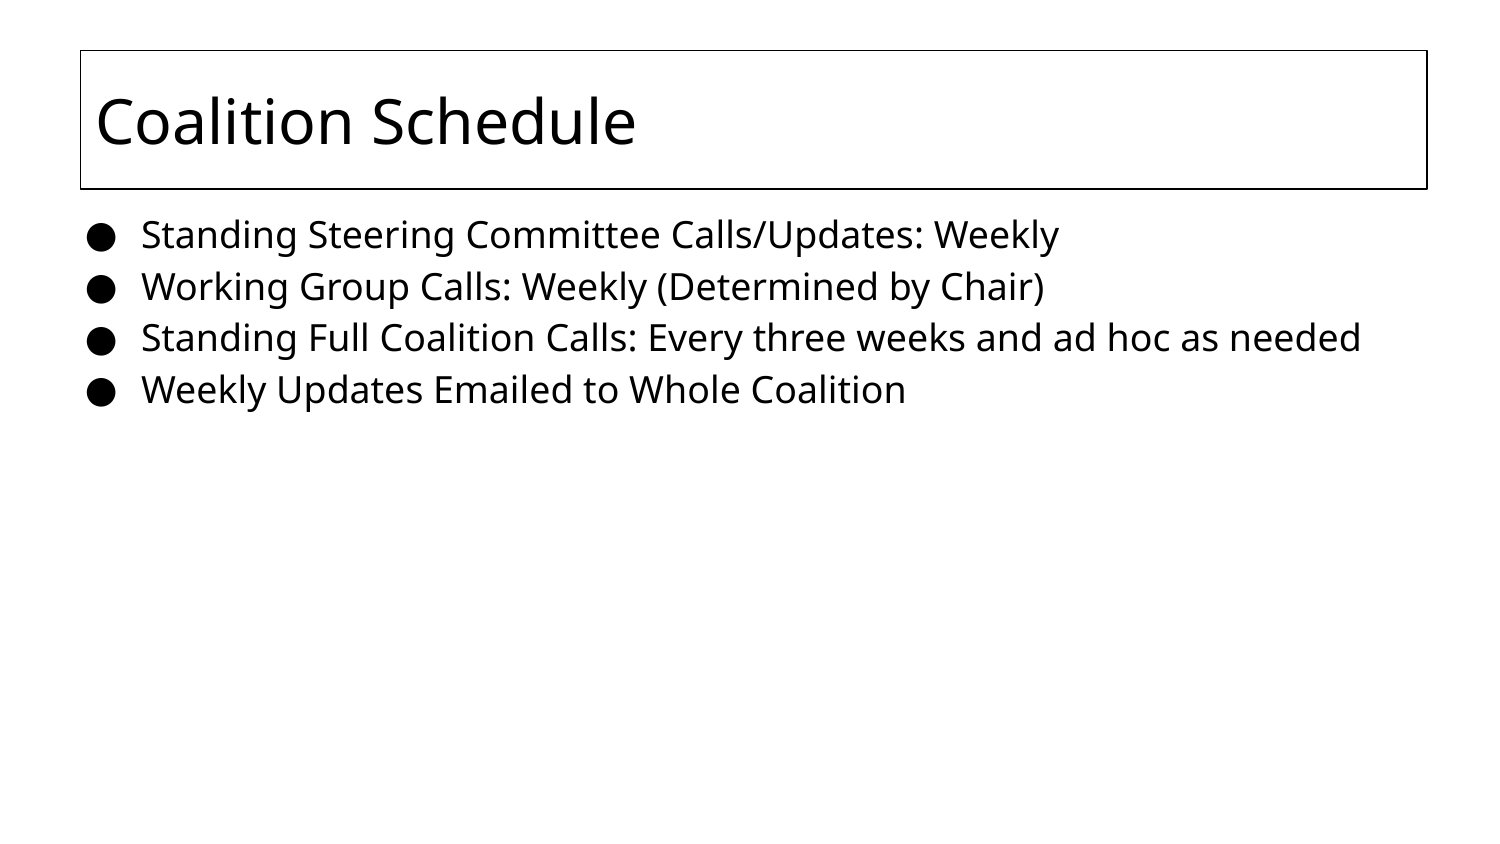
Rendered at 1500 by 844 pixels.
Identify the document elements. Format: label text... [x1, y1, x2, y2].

list Standing Steering Committee Calls/Updates: Weekly Working Group Calls: Weekly (Determined by Chair) Standing Full Coalition Calls: Every three weeks and ad hoc as needed Weekly Updates Emailed to Whole Coalition [51, 189, 1449, 750]
title Coalition Schedule [80, 50, 1427, 190]
